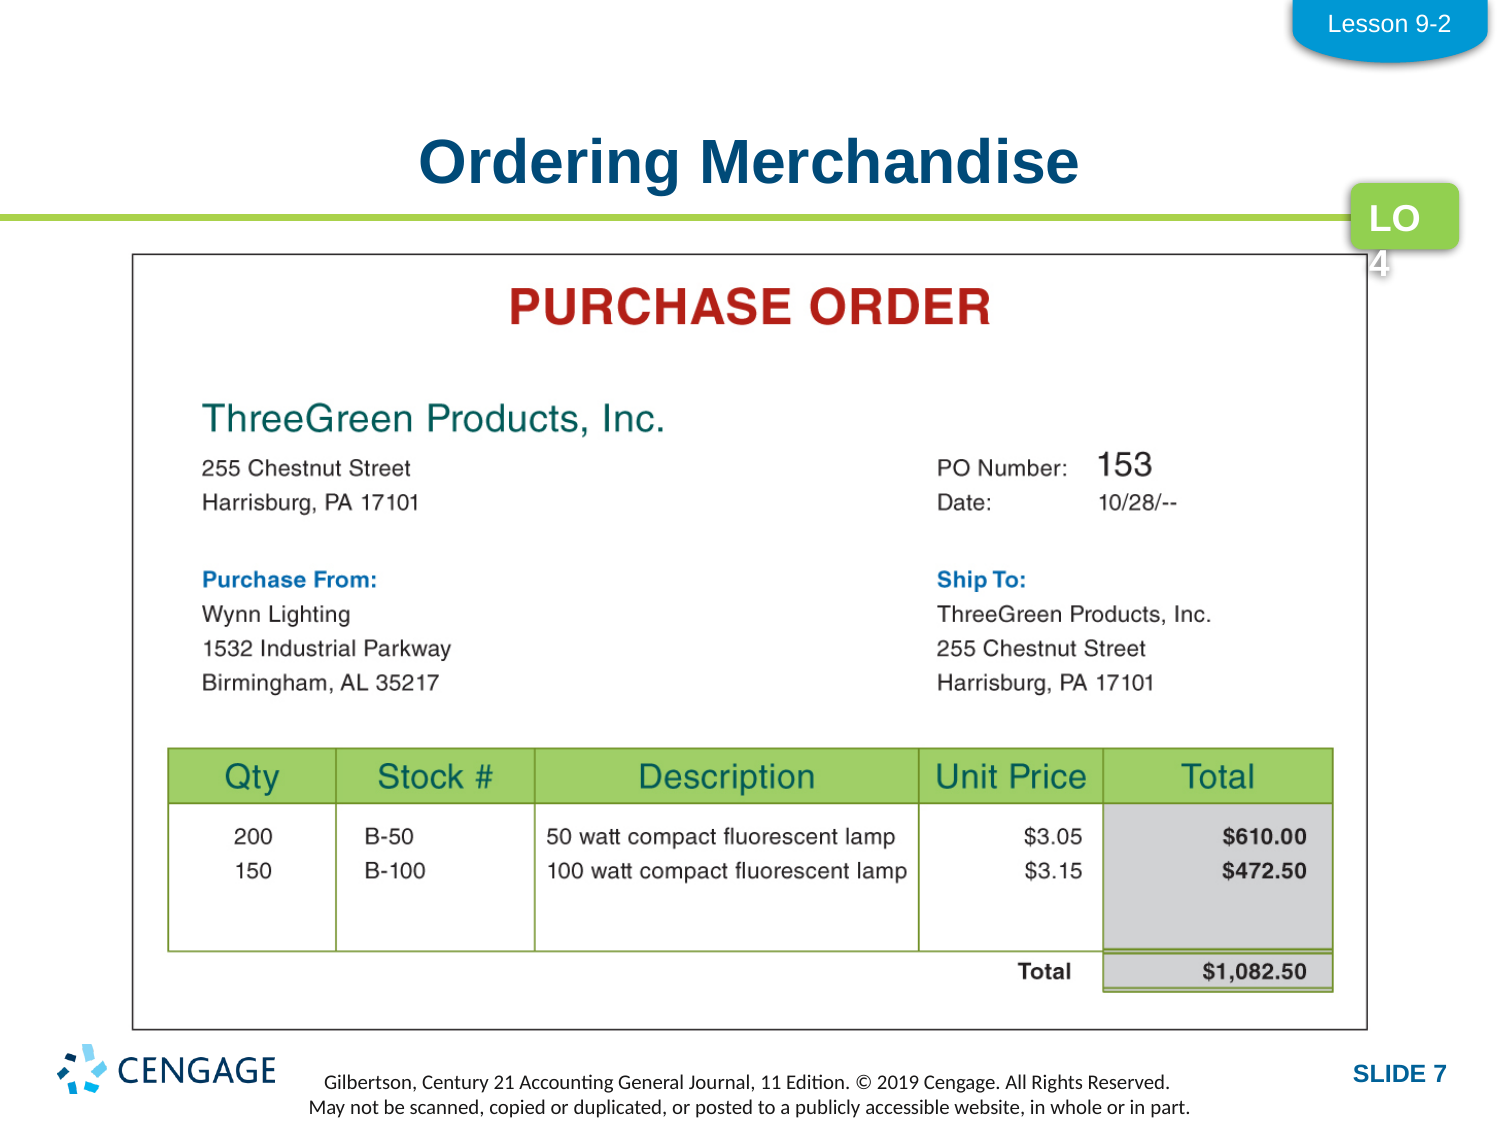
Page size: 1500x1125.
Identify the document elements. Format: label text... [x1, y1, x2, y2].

text_box [1292, 0, 1488, 63]
text_box LO4 [1350, 183, 1460, 250]
picture [128, 250, 1372, 1035]
picture [57, 1044, 275, 1094]
title Ordering Merchandise [103, 129, 1397, 240]
text_box SLIDE 7 [1162, 1049, 1463, 1095]
text_box Lesson 9-2 [1312, 0, 1467, 45]
